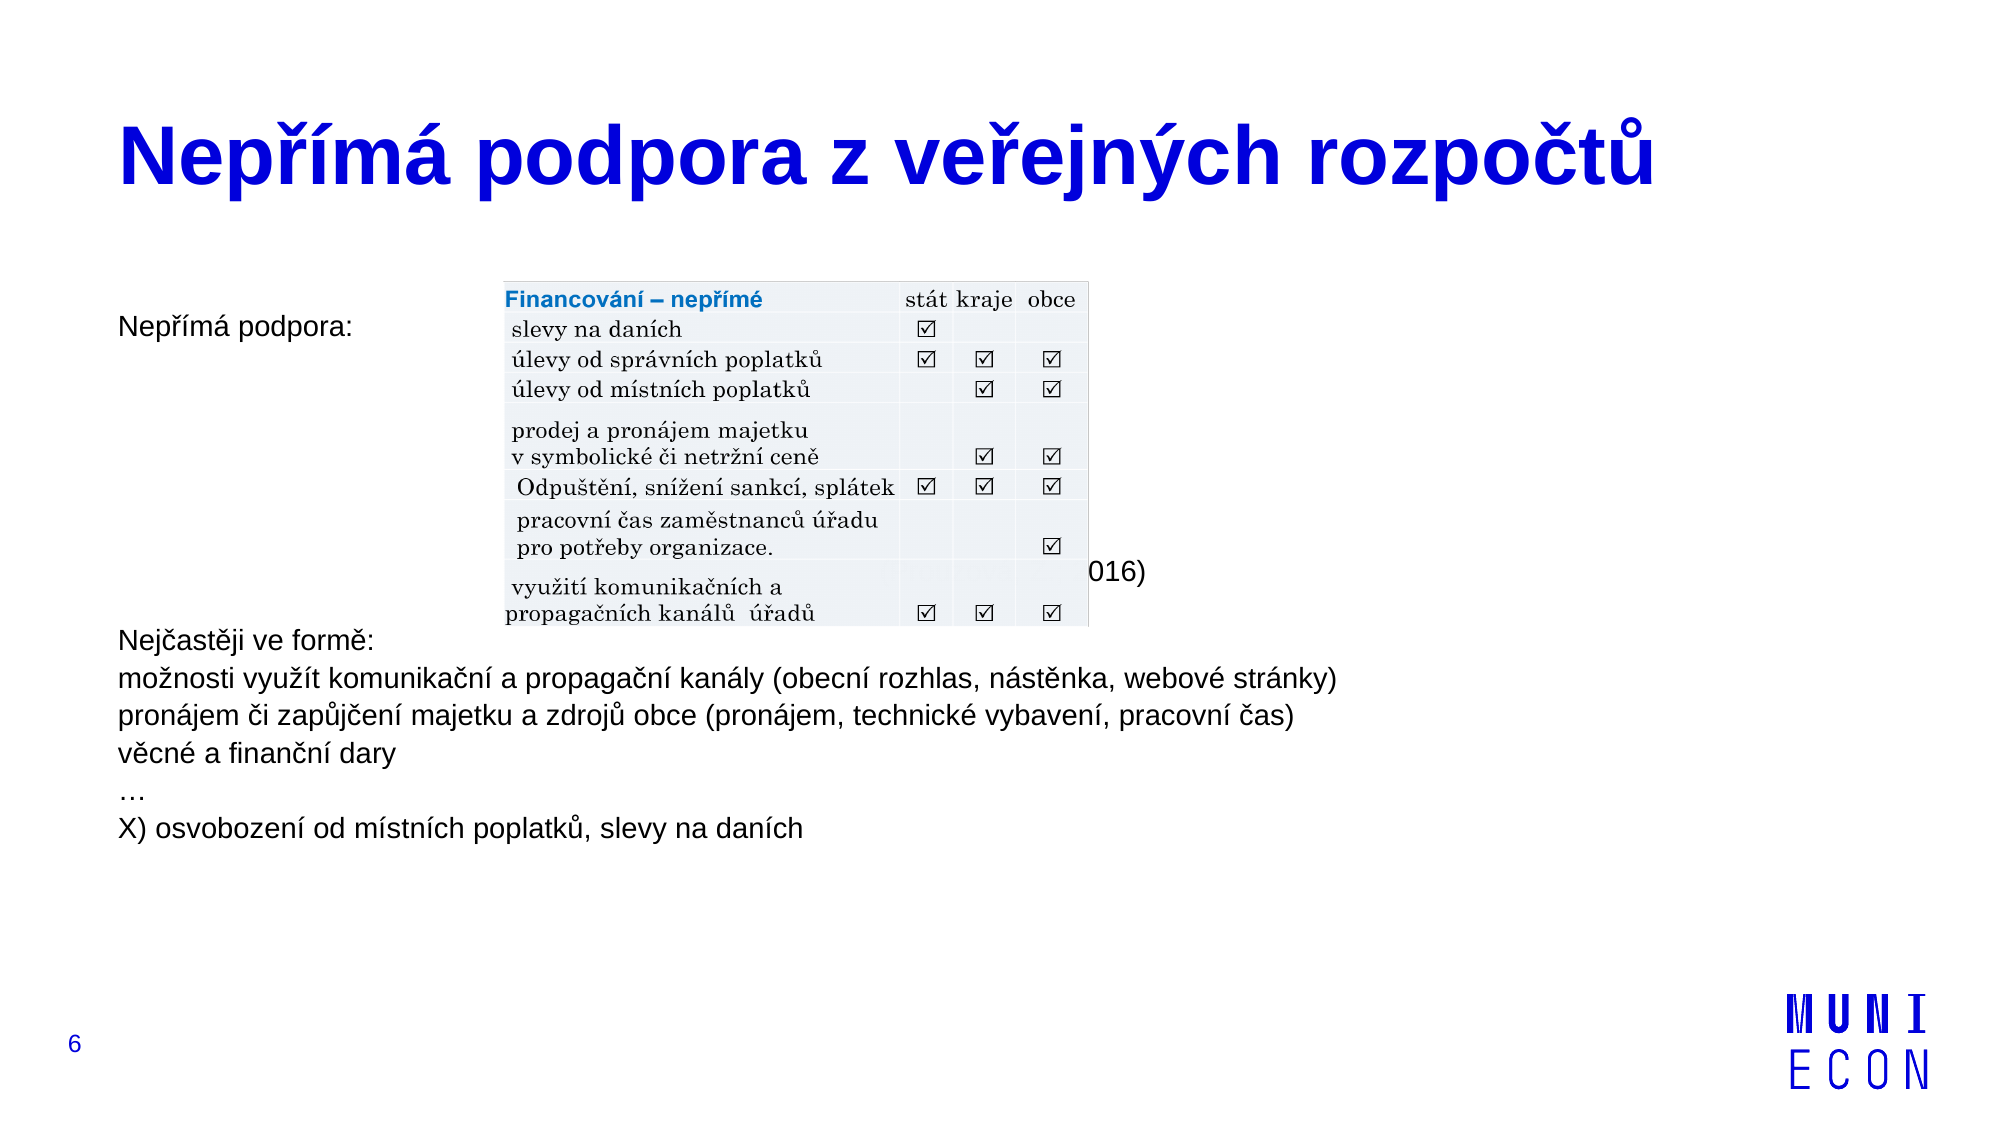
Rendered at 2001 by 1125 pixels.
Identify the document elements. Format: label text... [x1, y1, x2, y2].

title Nepřímá podpora z veřejných rozpočtů [118, 118, 1883, 193]
picture [503, 277, 1089, 641]
slide_number 6 [67, 1021, 110, 1063]
list Nepřímá podpora: (Prouzová, Z.; 2016) Nejčastěji ve formě: možnosti využít komunikační a propagační kanály (obecní rozhlas, nástěnka, webové stránky) pronájem či zapůjčení majetku a zdrojů obce (pronájem, technické vybavení, pracovní čas) věcné a finanční dary … X) osvobození od místních poplatků, slevy na daních [117, 307, 1882, 957]
